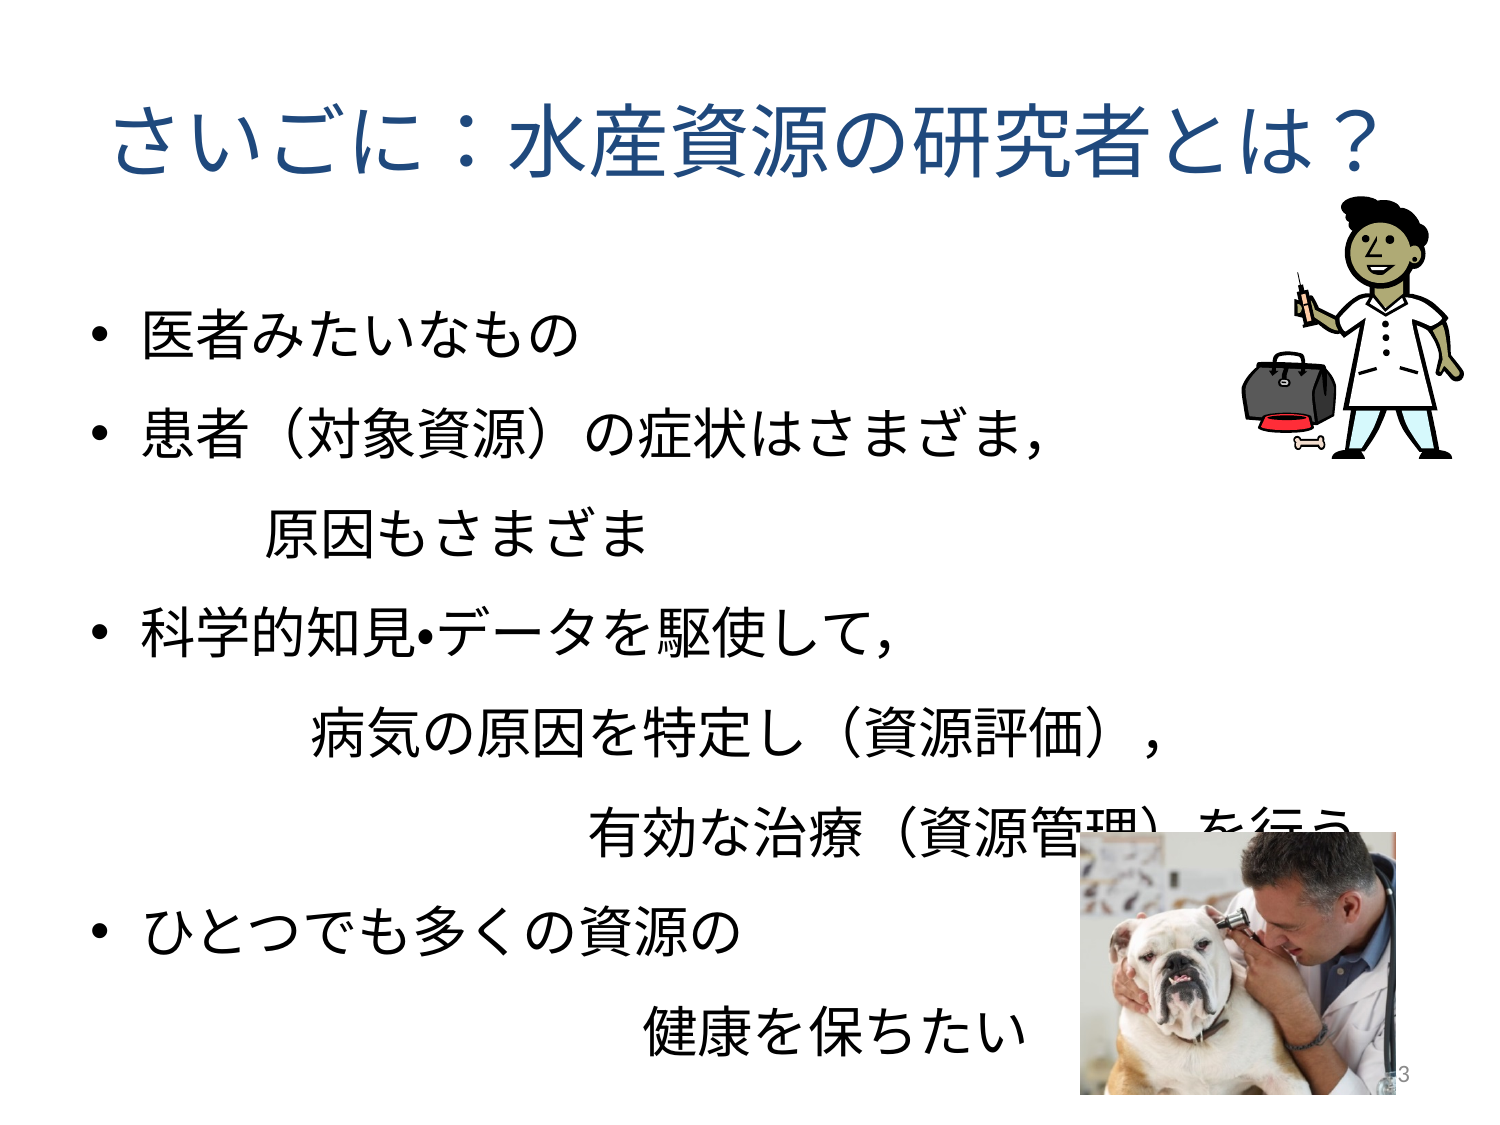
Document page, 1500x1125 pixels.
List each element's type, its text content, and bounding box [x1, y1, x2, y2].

picture [1240, 196, 1466, 460]
list 医者みたいなもの 患者（対象資源）の症状はさまざま， 原因もさまざま 科学的知見・データを駆使して， 病気の原因を特定し（資源評価）， 有効な治療（資源管理）を行う ひとつでも多くの資源の 健康を保ちたい [75, 259, 1425, 1083]
picture [1080, 831, 1396, 1095]
title さいごに：水産資源の研究者とは？ [75, 45, 1425, 233]
slide_number 63 [1074, 1042, 1425, 1103]
